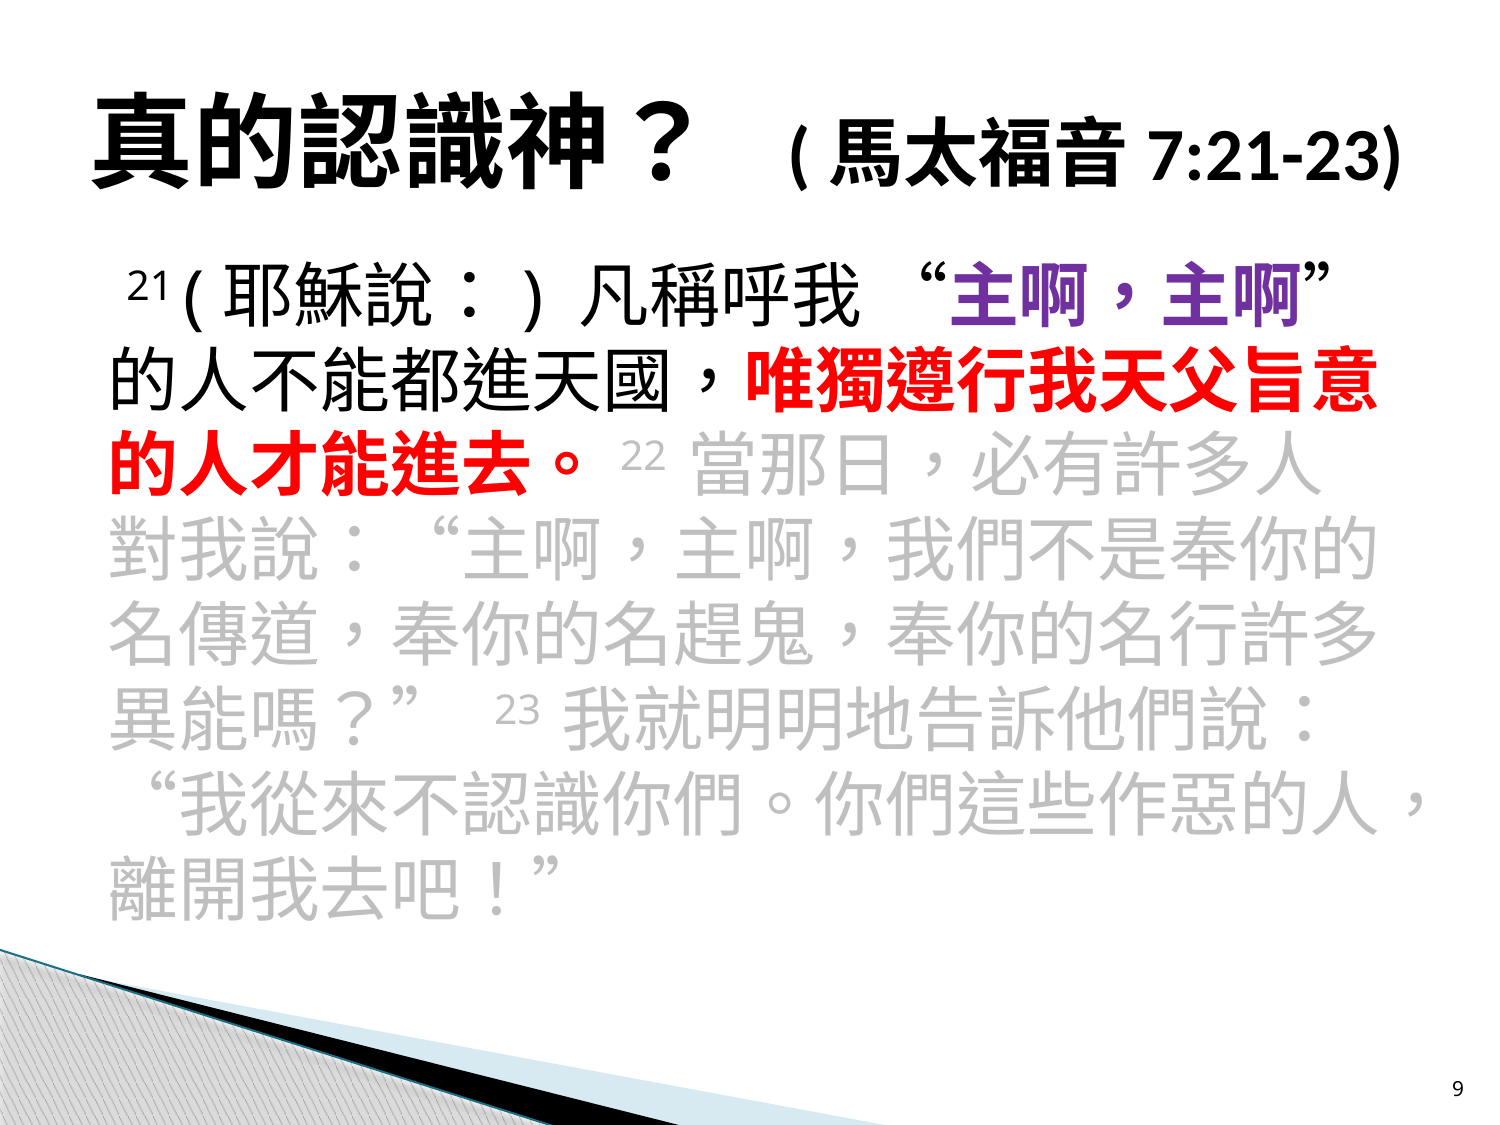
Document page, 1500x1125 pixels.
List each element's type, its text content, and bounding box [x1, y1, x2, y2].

slide_number 9 [1418, 1051, 1479, 1112]
title 真的認識神？ (馬太福音7:21-23) [75, 45, 1425, 233]
list 21 (耶穌說：) 凡稱呼我 “主啊，主啊” 的人不能都進天國，唯獨遵行我天父旨意的人才能進去。22 當那日，必有許多人對我說：“主啊，主啊，我們不是奉你的名傳道，奉你的名趕鬼，奉你的名行許多異能嗎？” 23 我就明明地告訴他們說： “我從來不認識你們。你們這些作惡的人，離開我去吧！” [75, 243, 1400, 1080]
